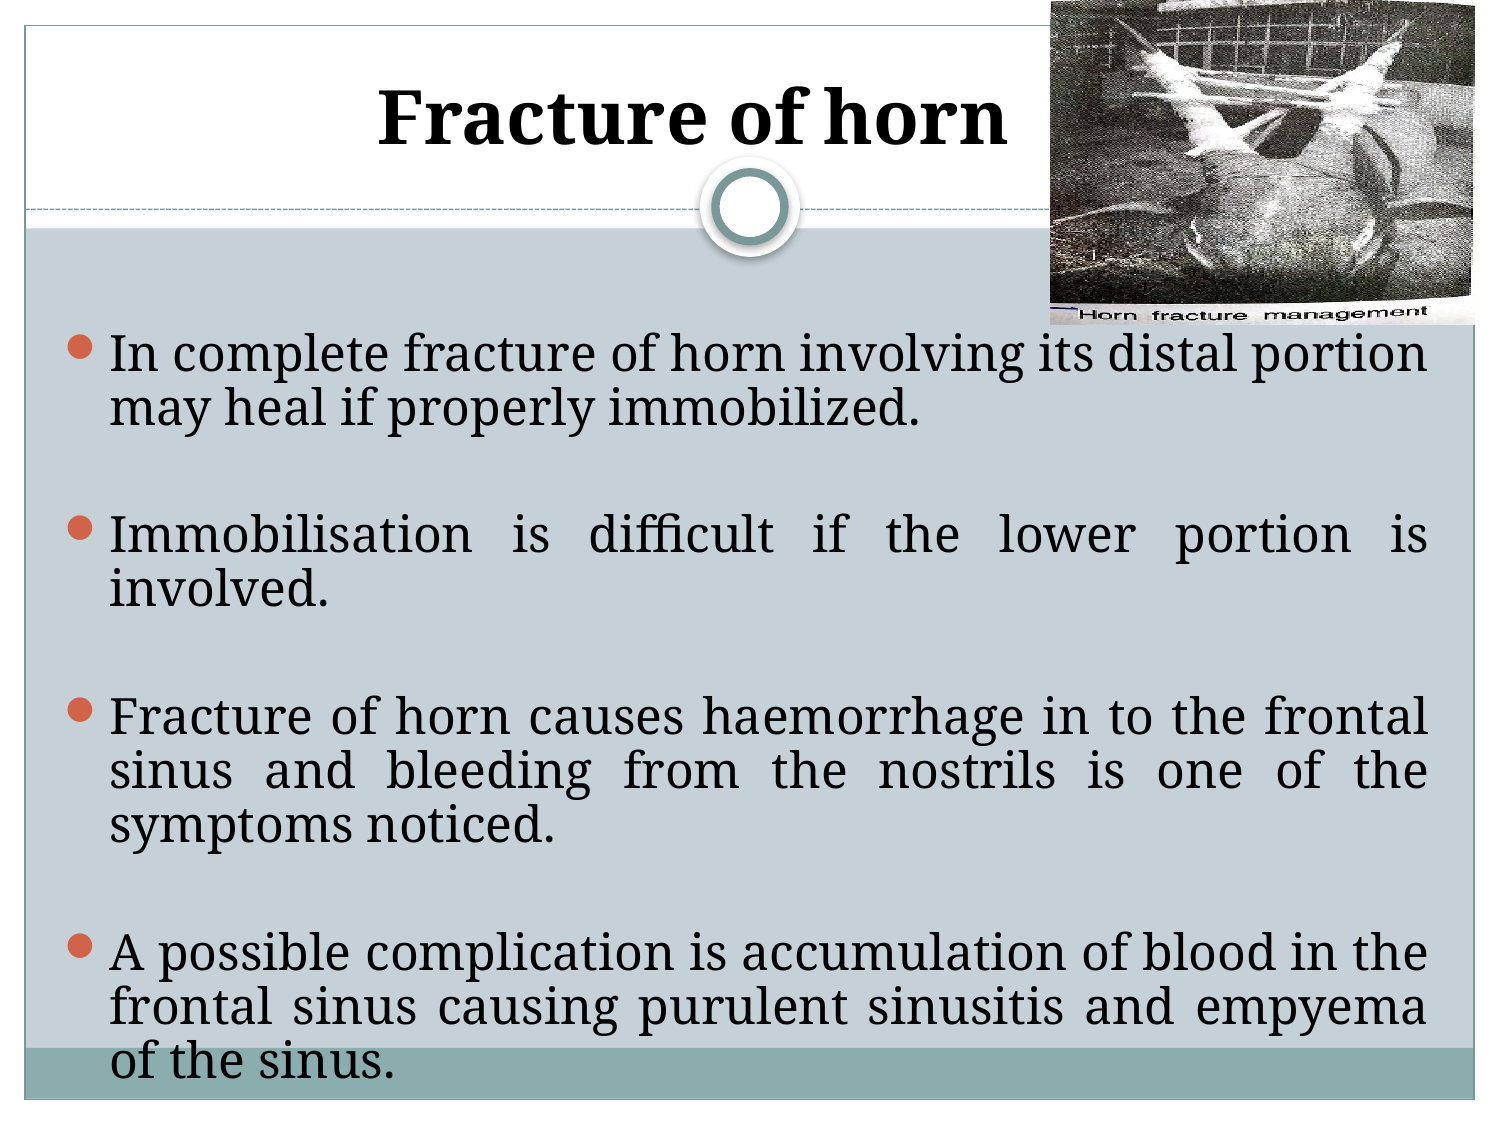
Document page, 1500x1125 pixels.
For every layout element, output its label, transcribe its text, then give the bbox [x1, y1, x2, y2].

picture [1049, 0, 1476, 326]
text_box Fracture of horn [49, 62, 1042, 168]
text_box [24, 774, 1463, 942]
list In complete fracture of horn involving its distal portion may heal if properly immobilized. Immobilisation is difficult if the lower portion is involved. Fracture of horn causes haemorrhage in to the frontal sinus and bleeding from the nostrils is one of the symptoms noticed. A possible complication is accumulation of blood in the frontal sinus causing purulent sinusitis and empyema of the sinus. [49, 250, 1445, 800]
